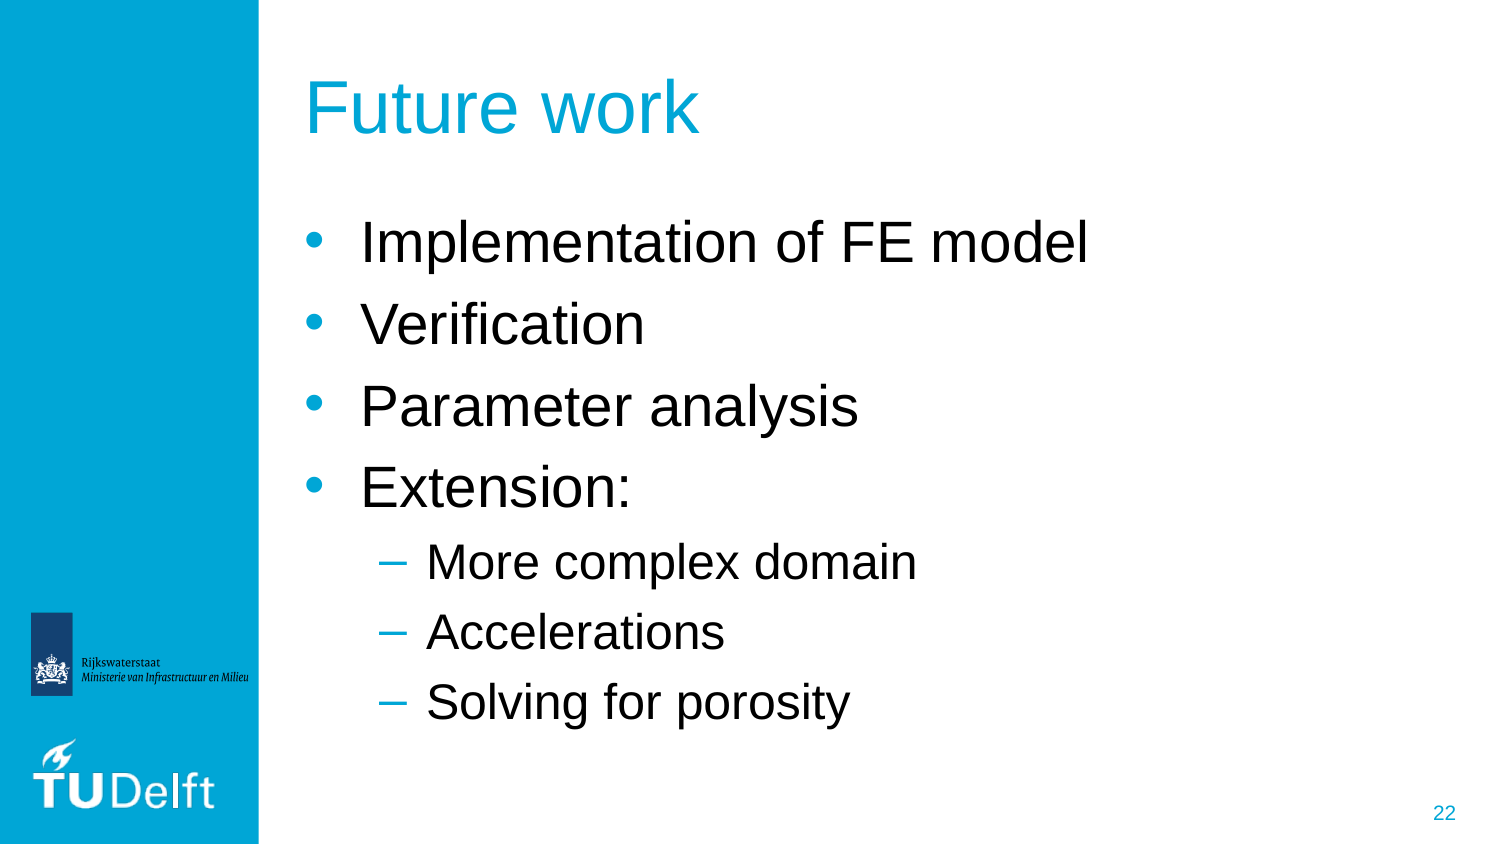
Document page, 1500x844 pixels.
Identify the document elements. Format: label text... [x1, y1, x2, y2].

picture [32, 614, 71, 695]
list Implementation of FE model Verification Parameter analysis Extension: More complex domain Accelerations Solving for porosity [289, 196, 1455, 769]
title Future work [289, 33, 1455, 175]
